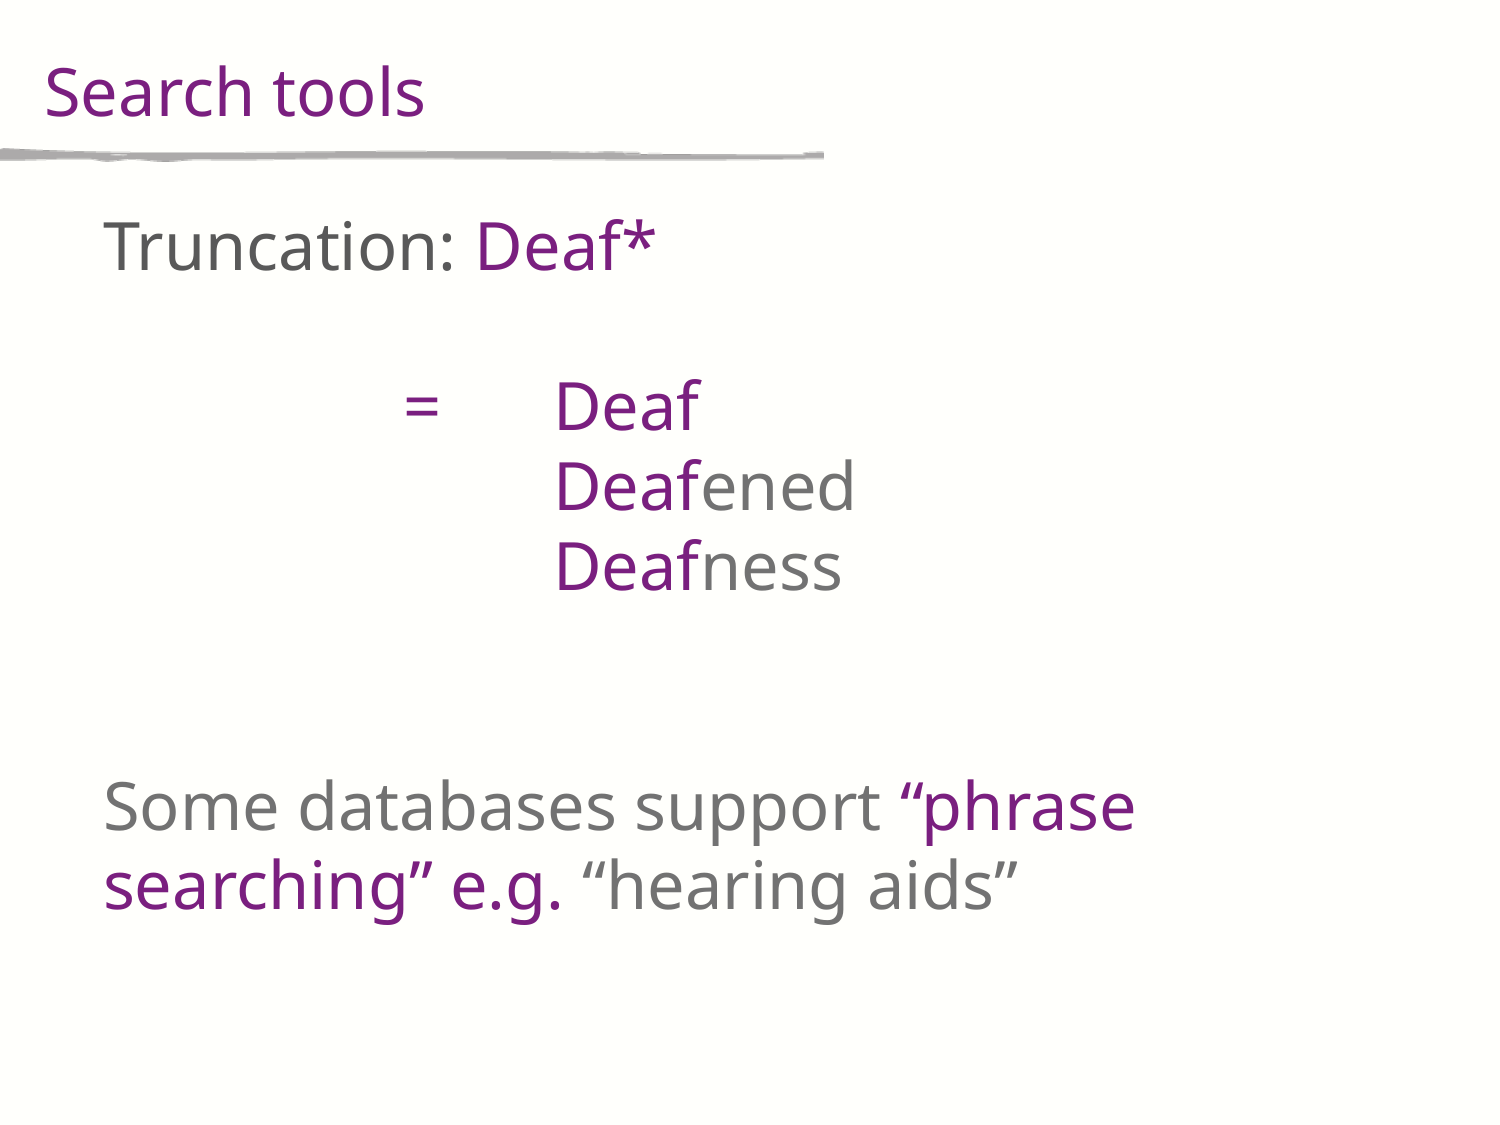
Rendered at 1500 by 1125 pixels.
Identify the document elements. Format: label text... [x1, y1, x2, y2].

picture [0, 148, 824, 163]
title Search tools [29, 31, 1380, 149]
text_box Truncation: Deaf* = Deaf Deafened Deafness Some databases support “phrase searching” e.g. “hearing aids” [88, 196, 1353, 931]
